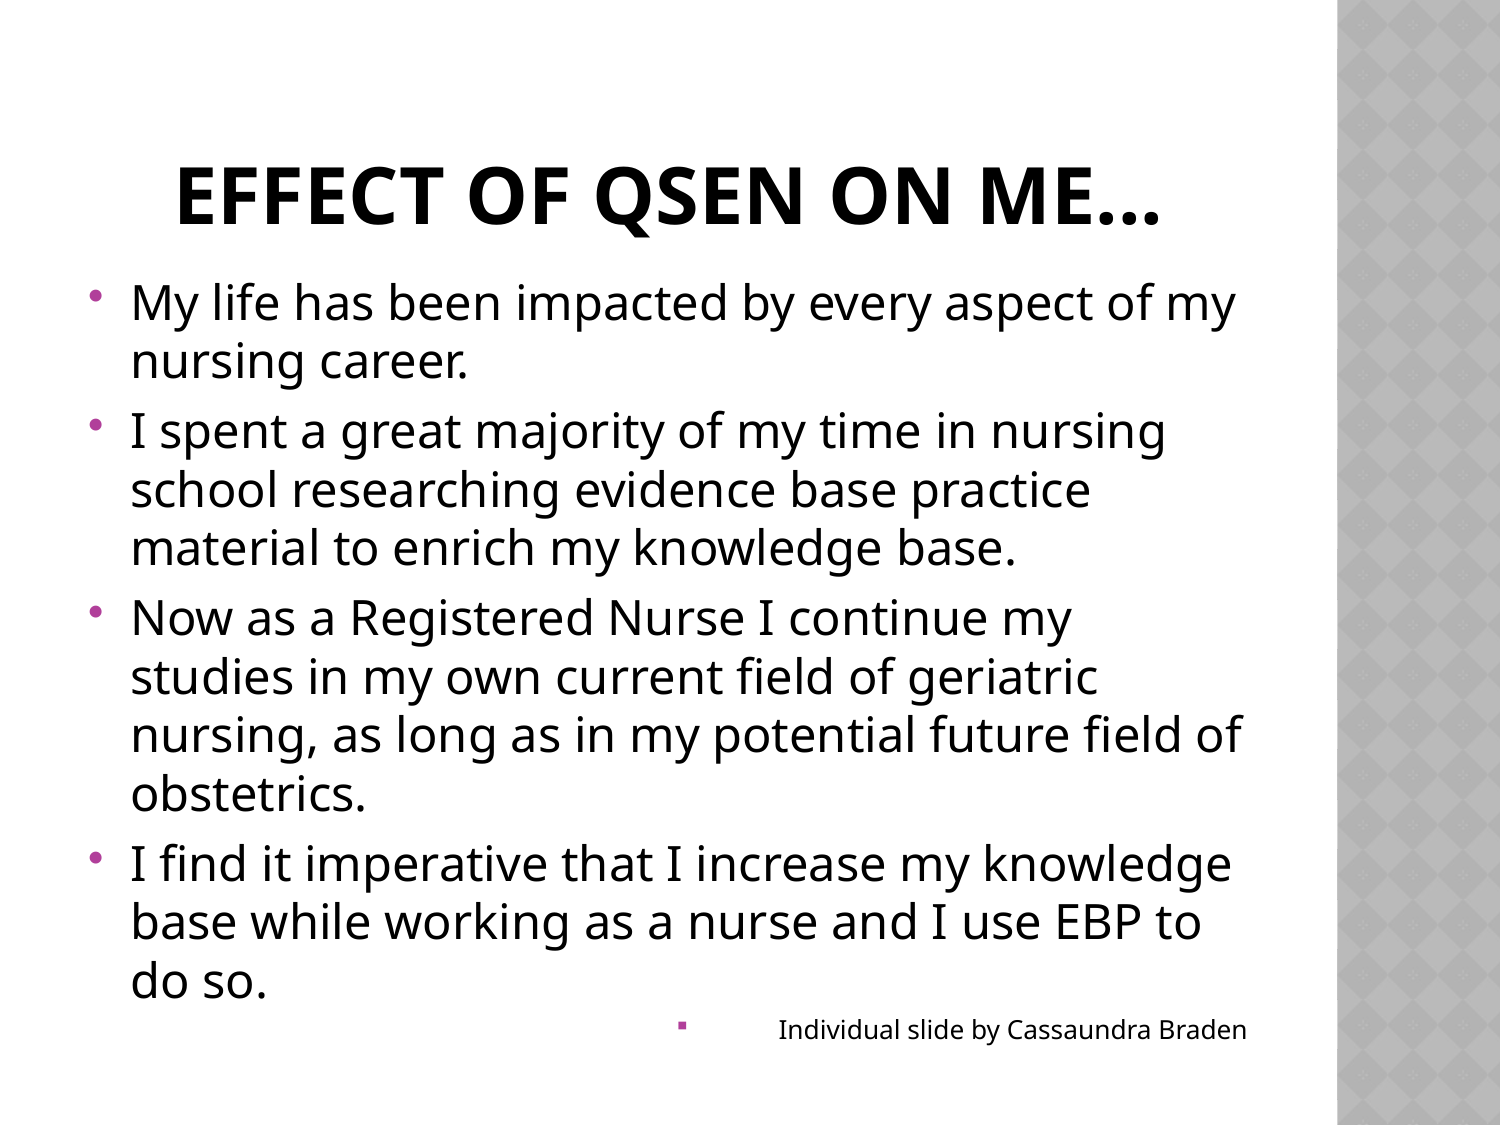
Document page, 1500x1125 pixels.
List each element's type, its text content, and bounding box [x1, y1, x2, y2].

title Effect of QSEN on me... [75, 52, 1263, 240]
list My life has been impacted by every aspect of my nursing career. I spent a great majority of my time in nursing school researching evidence base practice material to enrich my knowledge base. Now as a Registered Nurse I continue my studies in my own current field of geriatric nursing, as long as in my potential future field of obstetrics. I find it imperative that I increase my knowledge base while working as a nurse and I use EBP to do so. Individual slide by Cassaundra Braden [75, 264, 1263, 1059]
